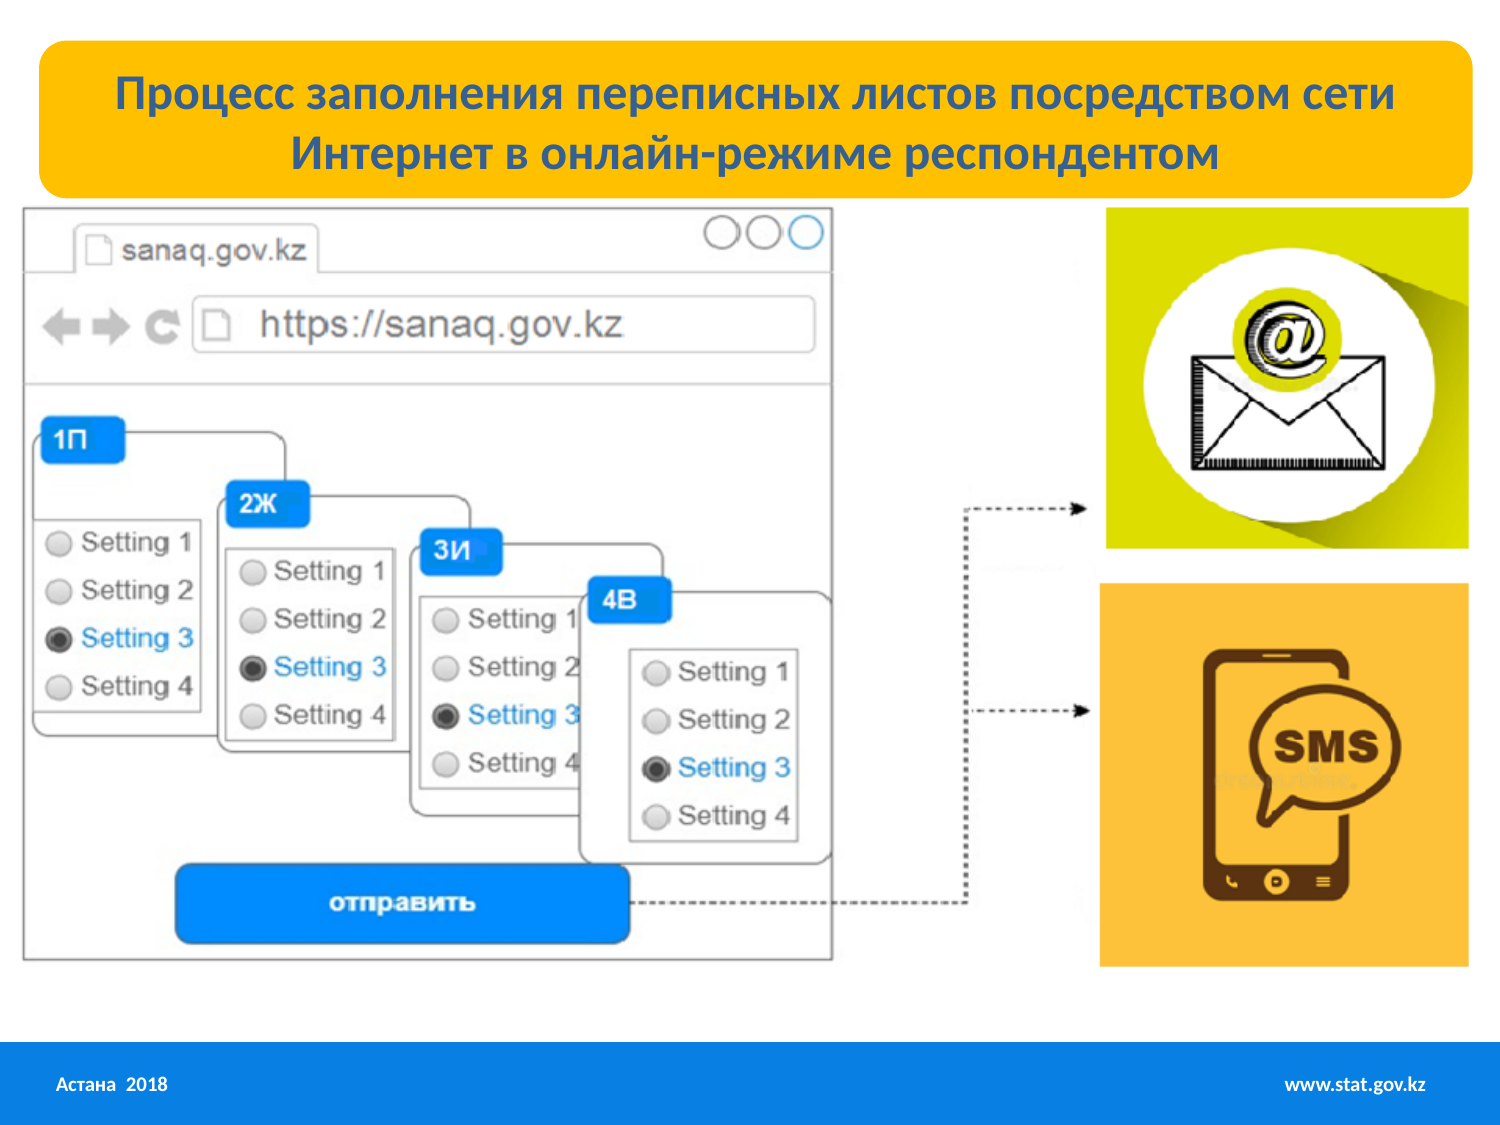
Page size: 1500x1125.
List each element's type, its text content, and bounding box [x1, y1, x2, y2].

picture [19, 203, 1480, 978]
text_box Процесс заполнения переписных листов посредством сети Интернет в онлайн-режиме респондентом [39, 40, 1473, 199]
text_box www.stat.gov.kz [1269, 1067, 1500, 1125]
text_box [0, 1040, 1500, 1125]
text_box Астана 2018 [41, 1042, 278, 1125]
